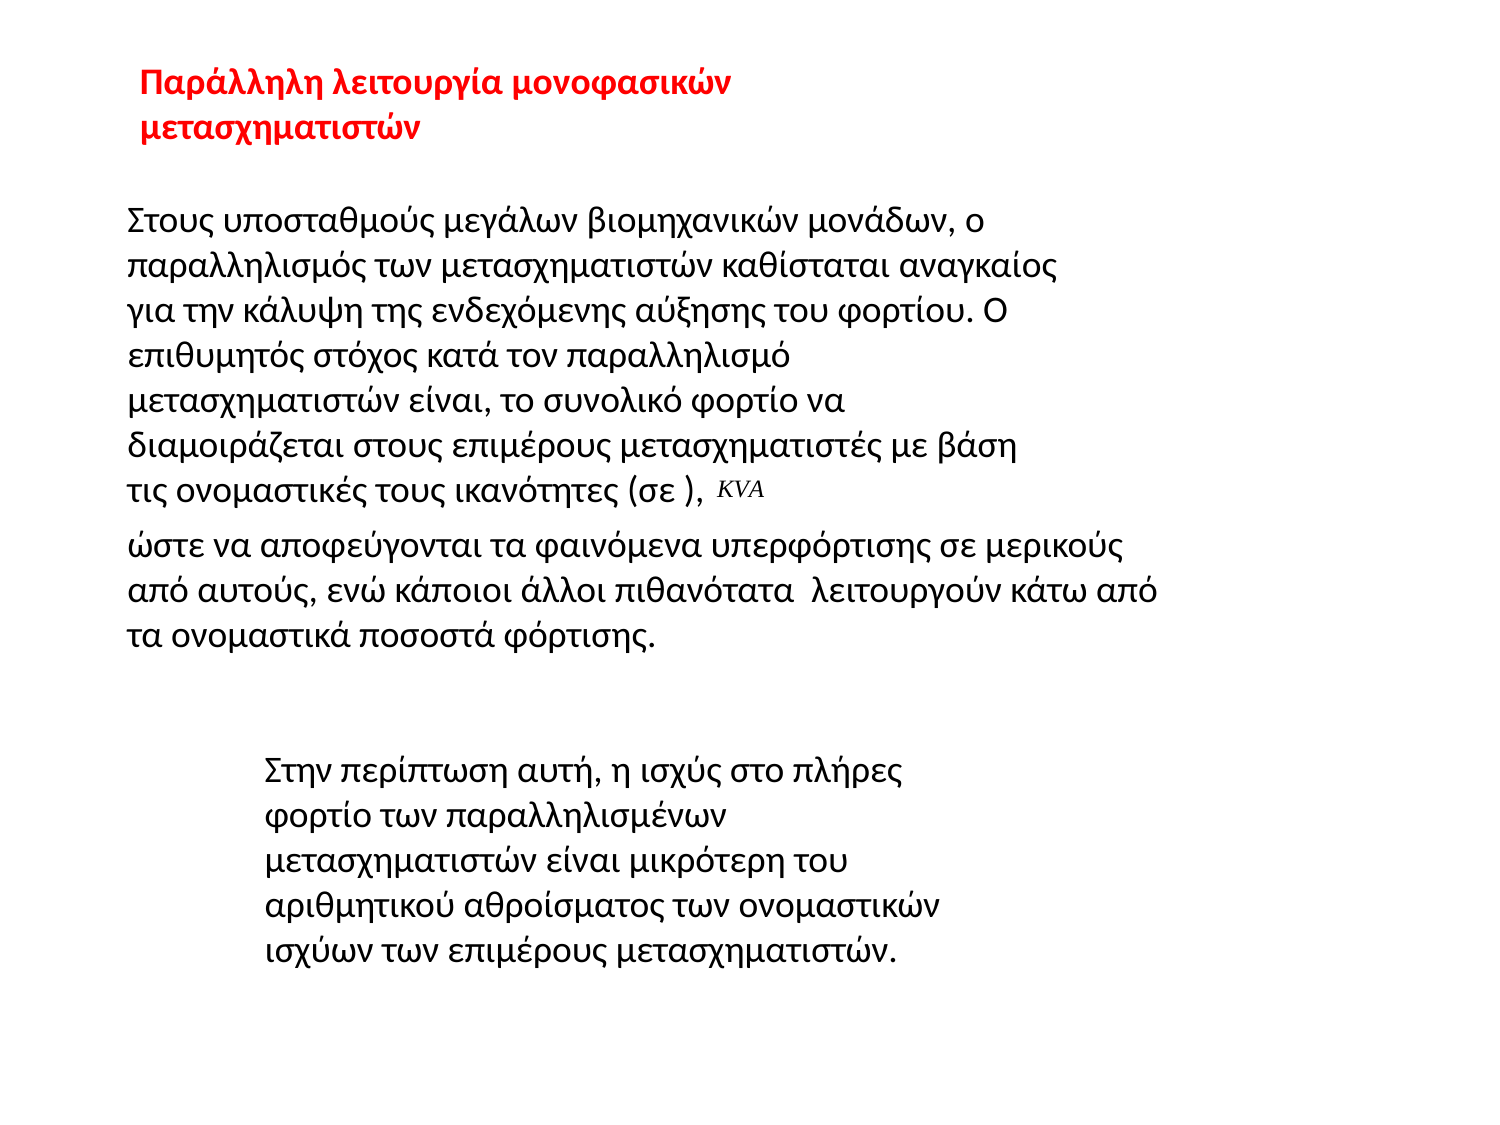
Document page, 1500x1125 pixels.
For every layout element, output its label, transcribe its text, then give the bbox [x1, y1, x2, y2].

text_box ώστε να αποφεύγονται τα φαινόμενα υπερφόρτισης σε μερικούς από αυτούς, ενώ κάποιοι άλλοι πιθανότατα λειτουργούν κάτω από τα ονομαστικά ποσοστά φόρτισης. [112, 512, 1188, 663]
text_box Στους υποσταθμούς μεγάλων βιομηχανικών μονάδων, ο παραλληλισμός των μετασχηματιστών καθίσταται αναγκαίος για την κάλυψη της ενδεχόμενης αύξησης του φορτίου. Ο επιθυμητός στόχος κατά τον παραλληλισμό μετασχηματιστών είναι, το συνολικό φορτίο να διαμοιράζεται στους επιμέρους μετασχηματιστές με βάση τις ονομαστικές τους ικανότητες (σε ), [112, 187, 1075, 512]
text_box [712, 474, 769, 505]
text_box Παράλληλη λειτουργία μονοφασικών μετασχηματιστών [124, 49, 875, 155]
text_box Στην περίπτωση αυτή, η ισχύς στο πλήρες φορτίο των παραλληλισμένων μετασχηματιστών είναι μικρότερη του αριθμητικού αθροίσματος των ονομαστικών ισχύων των επιμέρους μετασχηματιστών. [249, 737, 1000, 978]
